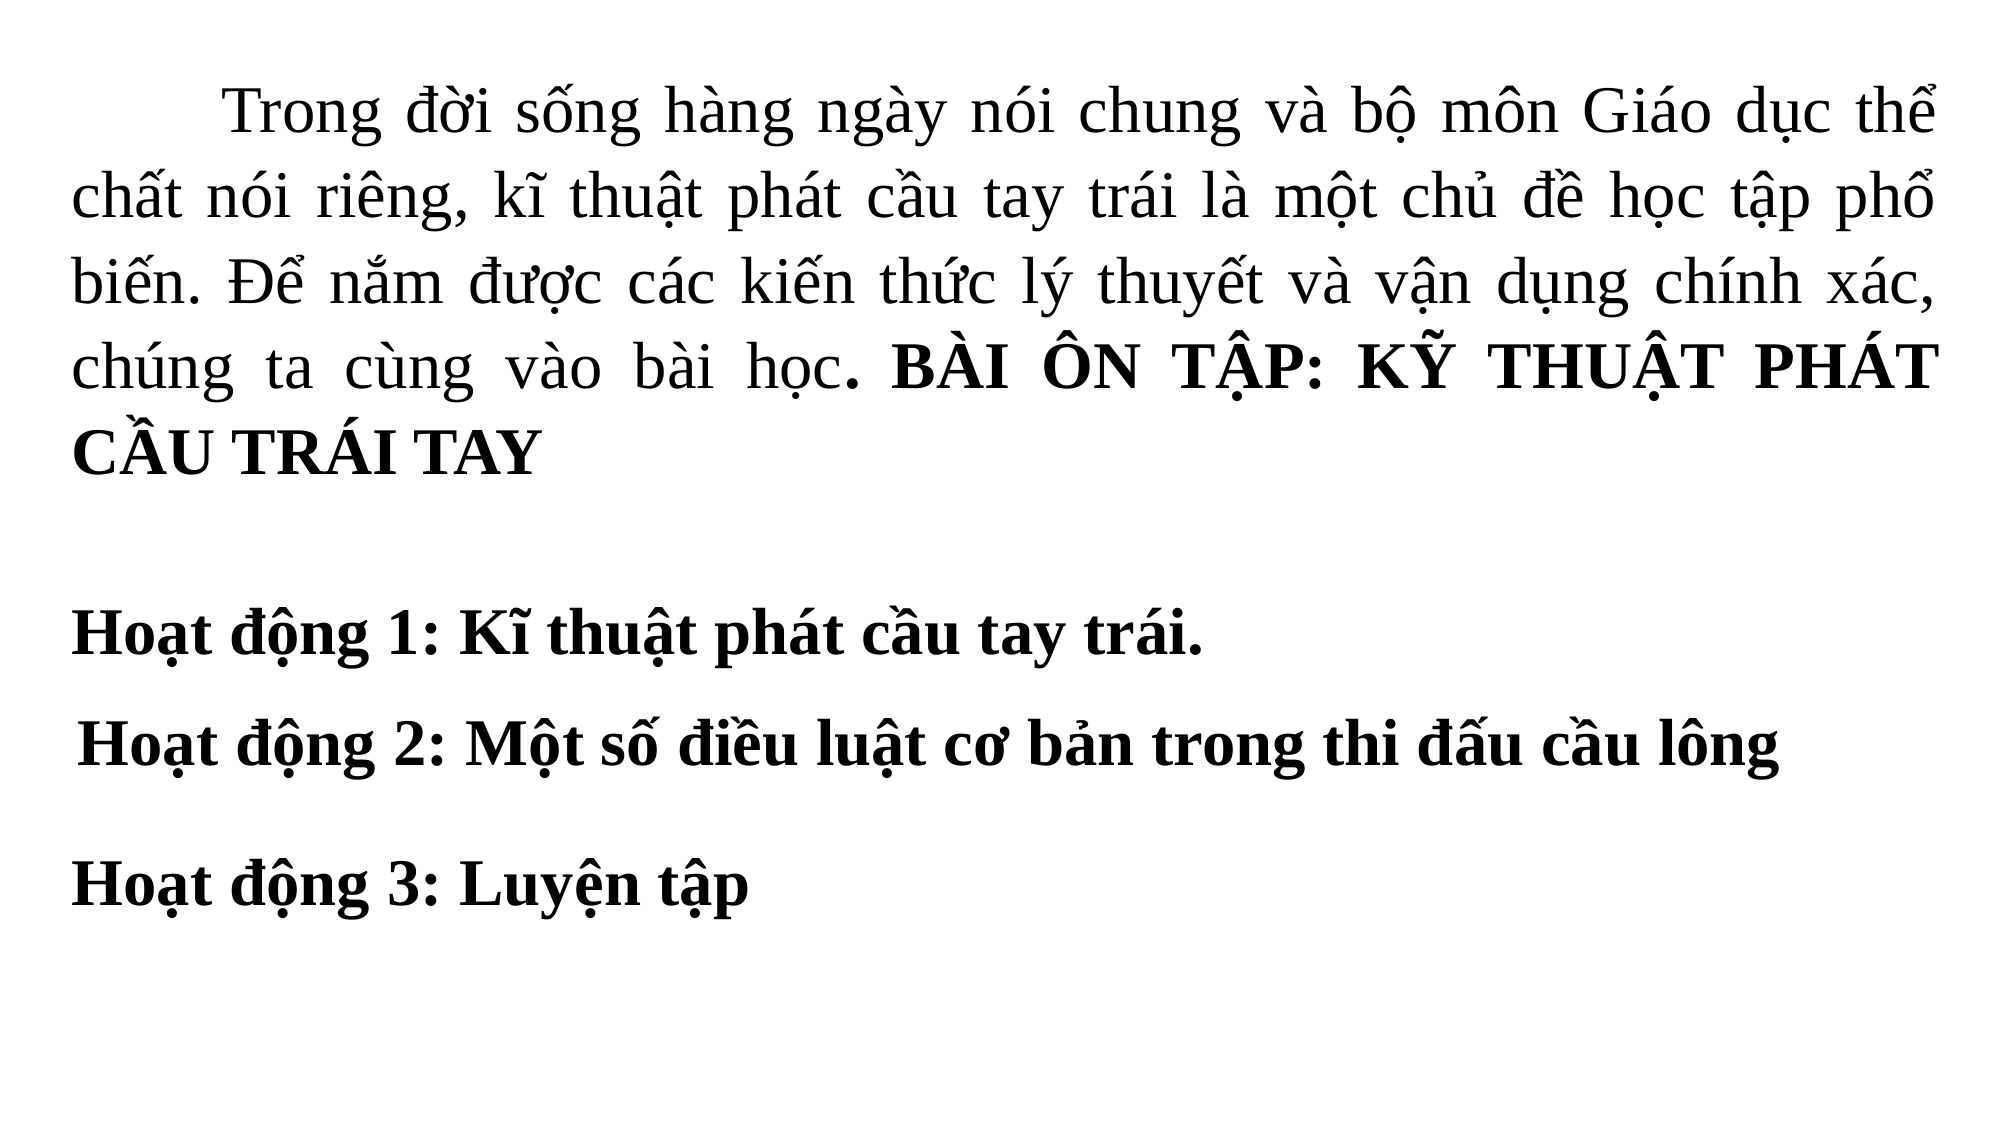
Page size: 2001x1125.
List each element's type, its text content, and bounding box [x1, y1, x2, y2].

text_box Hoạt động 3: Luyện tập [56, 831, 779, 926]
text_box Hoạt động 2: Một số điều luật cơ bản trong thi đấu cầu lông [62, 691, 1814, 787]
text_box Trong đời sống hàng ngày nói chung và bộ môn Giáo dục thể chất nói riêng, kĩ thuật phát cầu tay trái là một chủ đề học tập phổ biến. Để nắm được các kiến thức lý thuyết và vận dụng chính xác, chúng ta cùng vào bài học. BÀI ÔN TẬP: KỸ THUẬT PHÁT CẦU TRÁI TAY [56, 52, 1955, 496]
text_box Hoạt động 1: Kĩ thuật phát cầu tay trái. [56, 574, 1943, 675]
